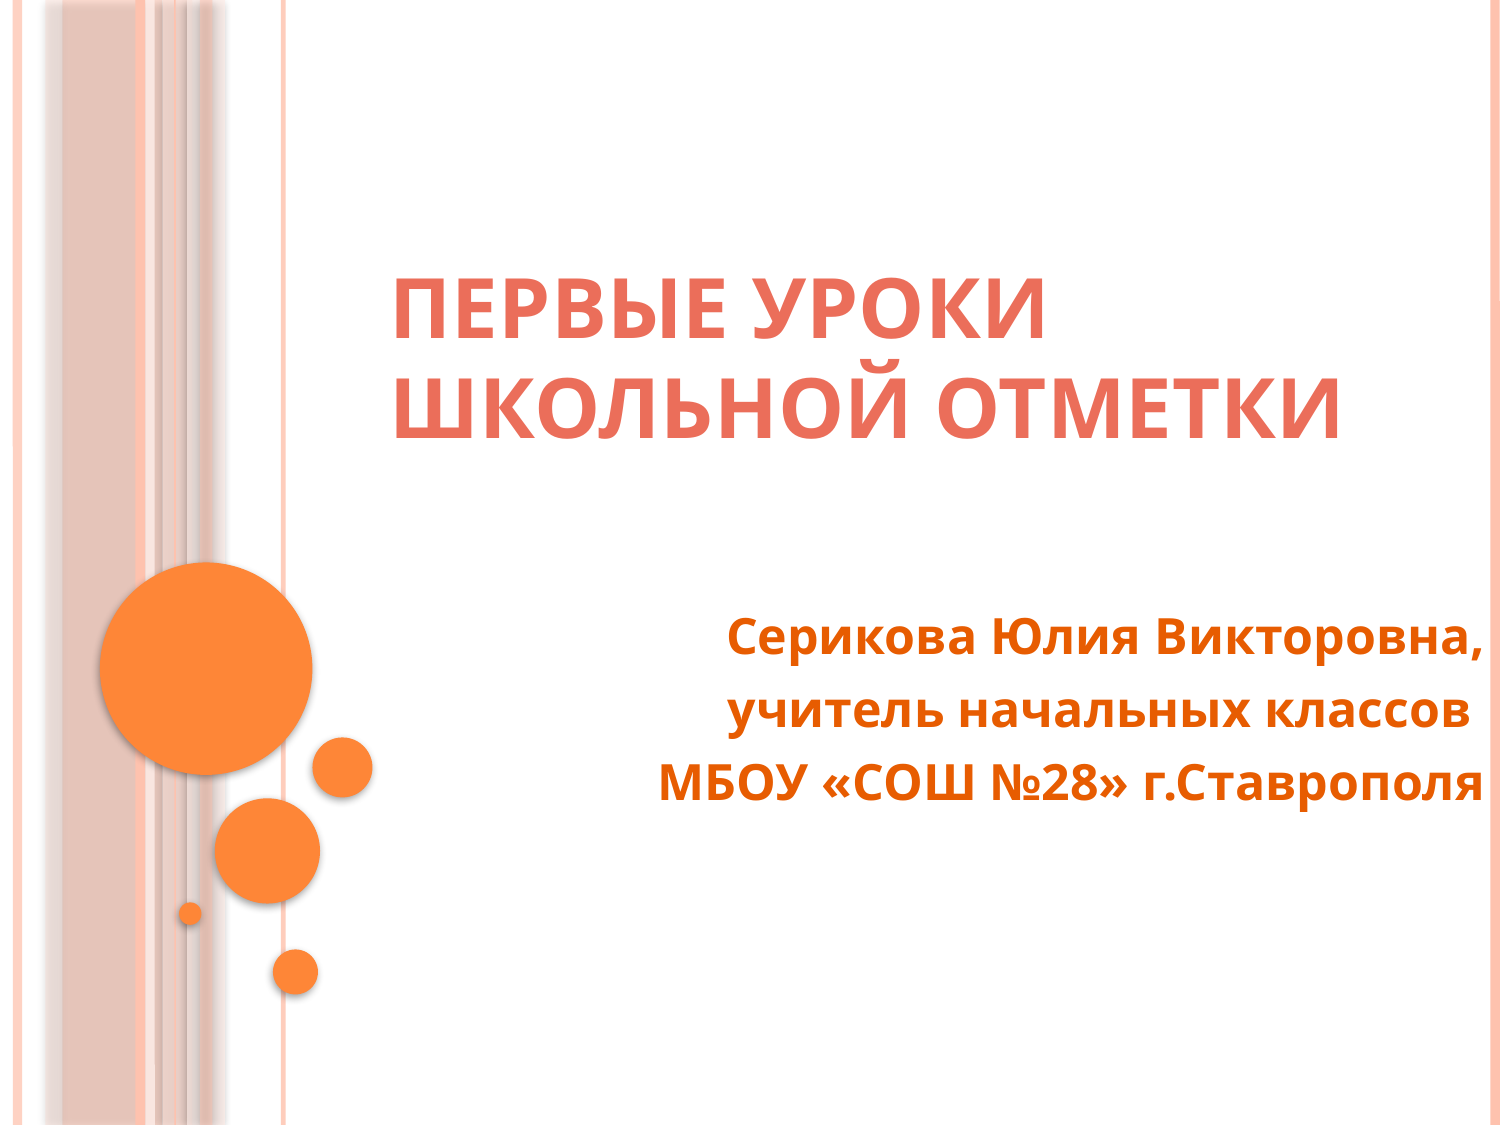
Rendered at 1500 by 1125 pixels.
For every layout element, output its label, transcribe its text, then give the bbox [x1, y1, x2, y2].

title Первые уроки школьной отметки [375, 152, 1388, 464]
subtitle Серикова Юлия Викторовна, учитель начальных классов МБОУ «СОШ №28» г.Ставрополя [487, 597, 1500, 823]
